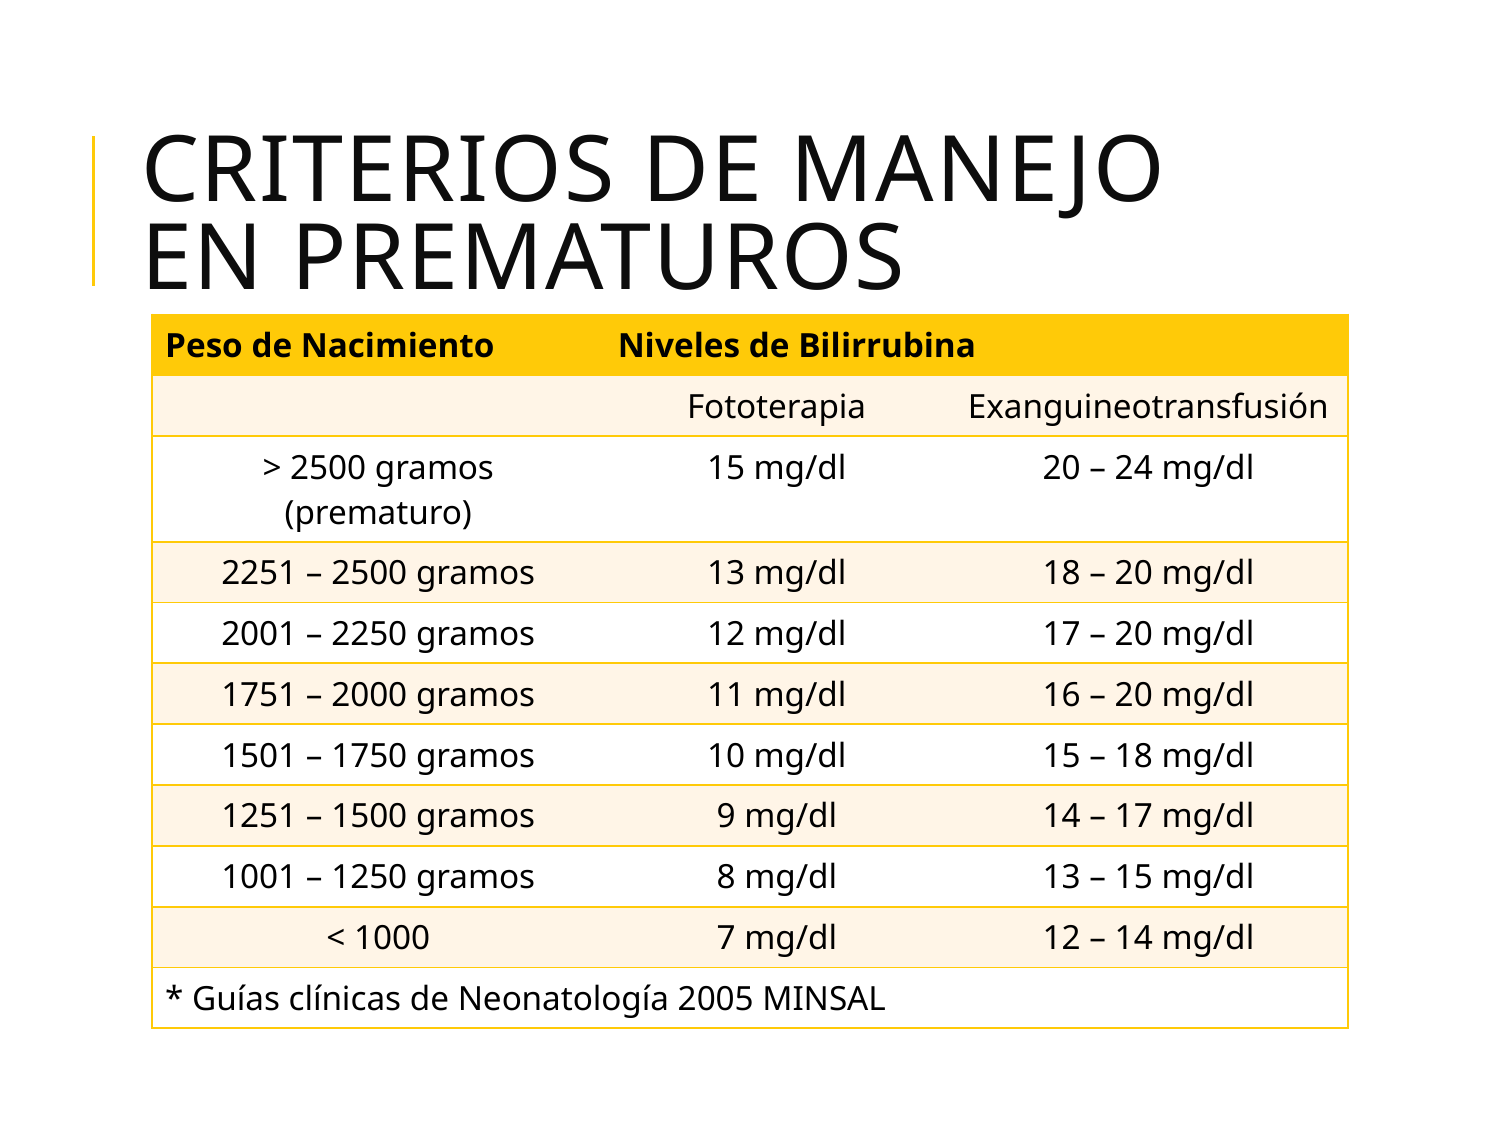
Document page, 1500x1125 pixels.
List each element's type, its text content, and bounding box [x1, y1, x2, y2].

title Criterios de manejo en Prematuros [126, 96, 1322, 342]
table_cell 18 – 20 mg/dl [949, 543, 1347, 602]
table_cell > 2500 gramos (prematuro) [153, 437, 605, 541]
table_cell 1251 – 1500 gramos [153, 786, 605, 845]
table_cell 12 mg/dl [605, 603, 949, 662]
table_cell 17 – 20 mg/dl [949, 603, 1347, 662]
table_cell * Guías clínicas de Neonatología 2005 MINSAL [153, 968, 1347, 1027]
table_cell 15 mg/dl [605, 437, 949, 541]
table_cell 14 – 17 mg/dl [949, 786, 1347, 845]
table_cell Exanguineotransfusión [949, 376, 1347, 435]
table_cell < 1000 [153, 908, 605, 967]
table_cell 15 – 18 mg/dl [949, 725, 1347, 784]
table_cell 9 mg/dl [605, 786, 949, 845]
table_cell 7 mg/dl [605, 908, 949, 967]
table_cell 2001 – 2250 gramos [153, 603, 605, 662]
table_cell 2251 – 2500 gramos [153, 543, 605, 602]
table_cell 16 – 20 mg/dl [949, 664, 1347, 723]
table_cell 13 mg/dl [605, 543, 949, 602]
table_cell 10 mg/dl [605, 725, 949, 784]
table_cell 1001 – 1250 gramos [153, 847, 605, 906]
table_cell 20 – 24 mg/dl [949, 437, 1347, 541]
table_cell 8 mg/dl [605, 847, 949, 906]
table_cell Fototerapia [605, 376, 949, 435]
table_cell [153, 376, 605, 435]
table_cell 13 – 15 mg/dl [949, 847, 1347, 906]
table_cell 12 – 14 mg/dl [949, 908, 1347, 967]
table_cell 1751 – 2000 gramos [153, 664, 605, 723]
table_header Peso de Nacimiento [153, 315, 605, 374]
table_cell 1501 – 1750 gramos [153, 725, 605, 784]
table_header Niveles de Bilirrubina [605, 315, 1347, 374]
table_cell 11 mg/dl [605, 664, 949, 723]
